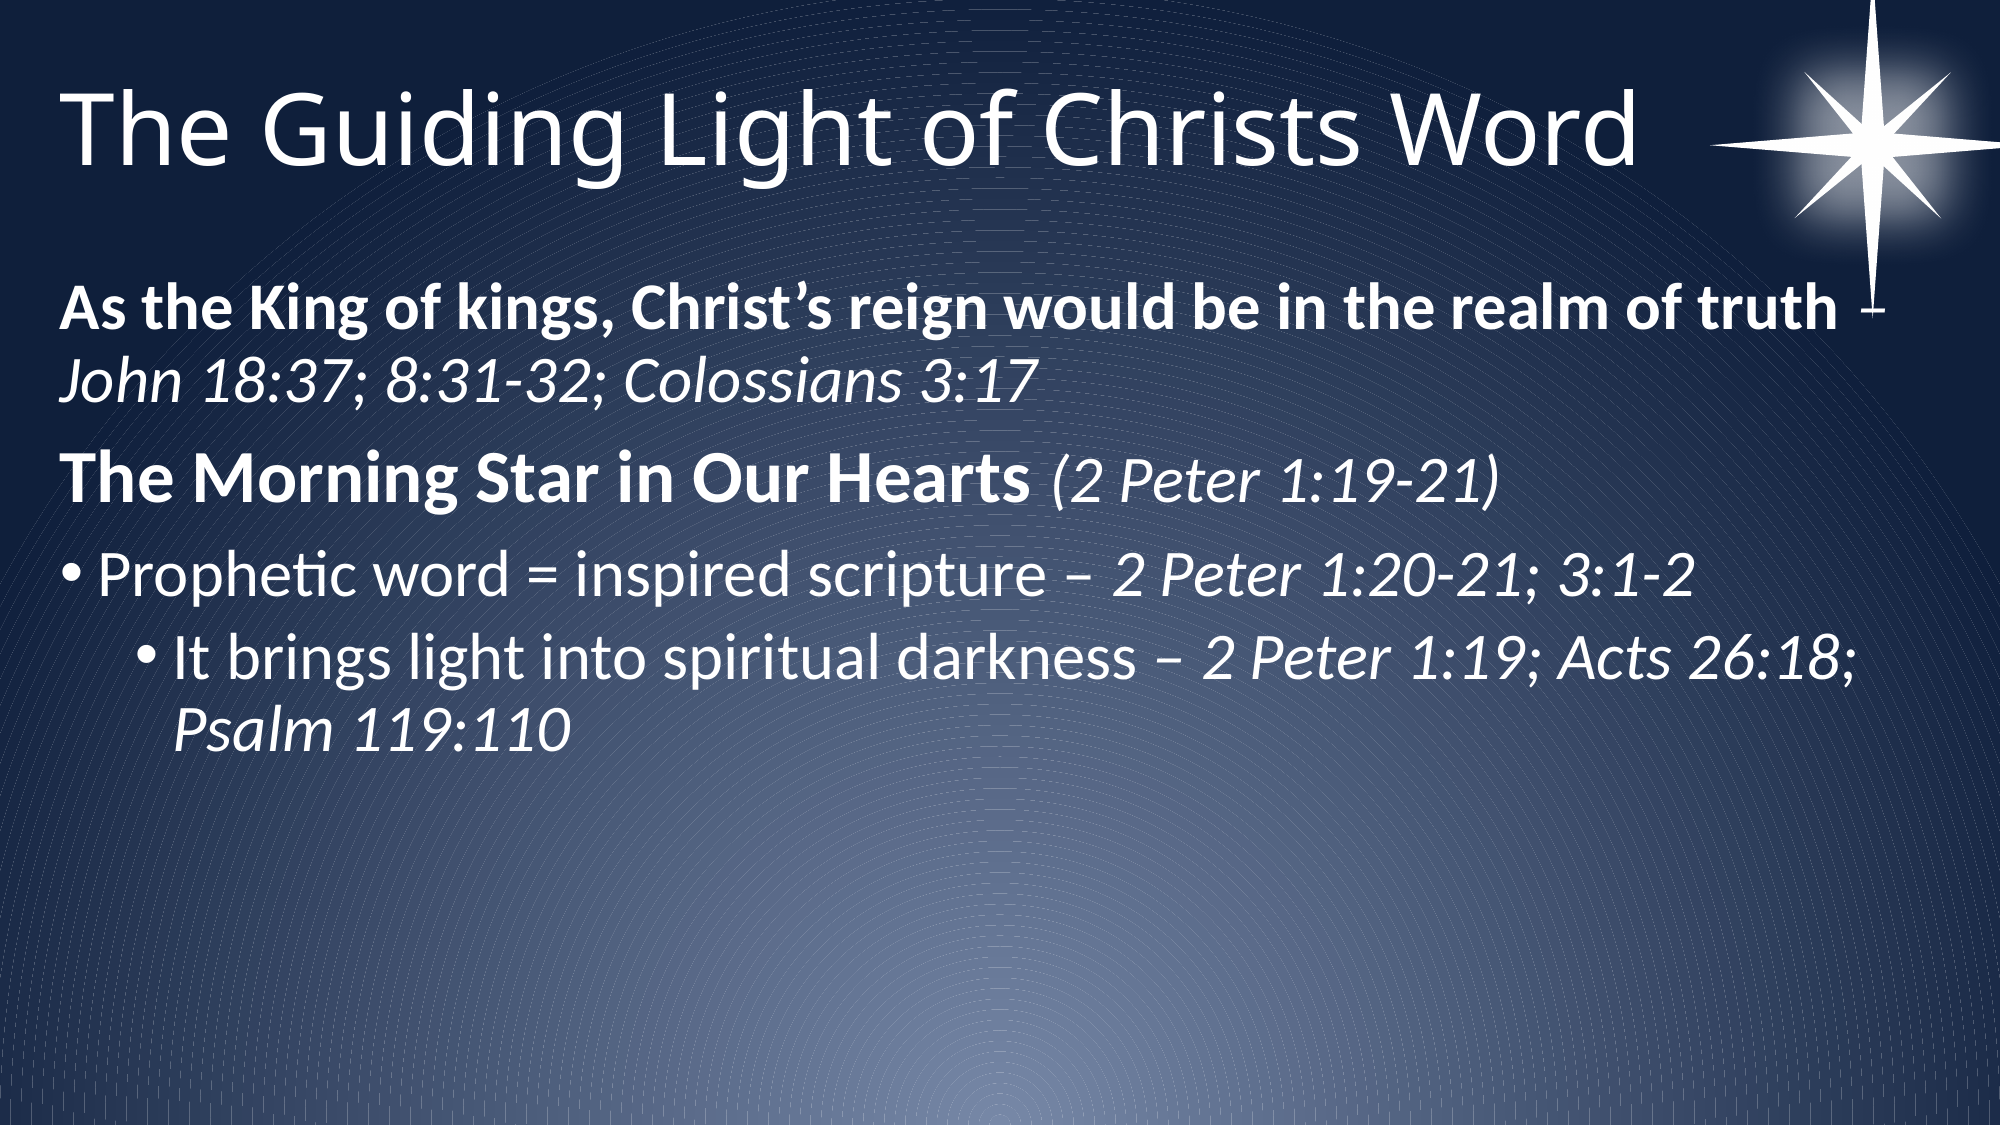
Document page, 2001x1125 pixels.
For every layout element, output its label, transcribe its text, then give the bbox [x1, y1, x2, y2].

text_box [1709, 0, 2000, 319]
list As the King of kings, Christ’s reign would be in the realm of truth – John 18:37; 8:31-32; Colossians 3:17 The Morning Star in Our Hearts (2 Peter 1:19-21) Prophetic word = inspired scripture – 2 Peter 1:20-21; 3:1-2 It brings light into spiritual darkness – 2 Peter 1:19; Acts 26:18; Psalm 119:110 [44, 264, 1954, 1086]
title The Guiding Light of Christs Word [44, 24, 1709, 243]
